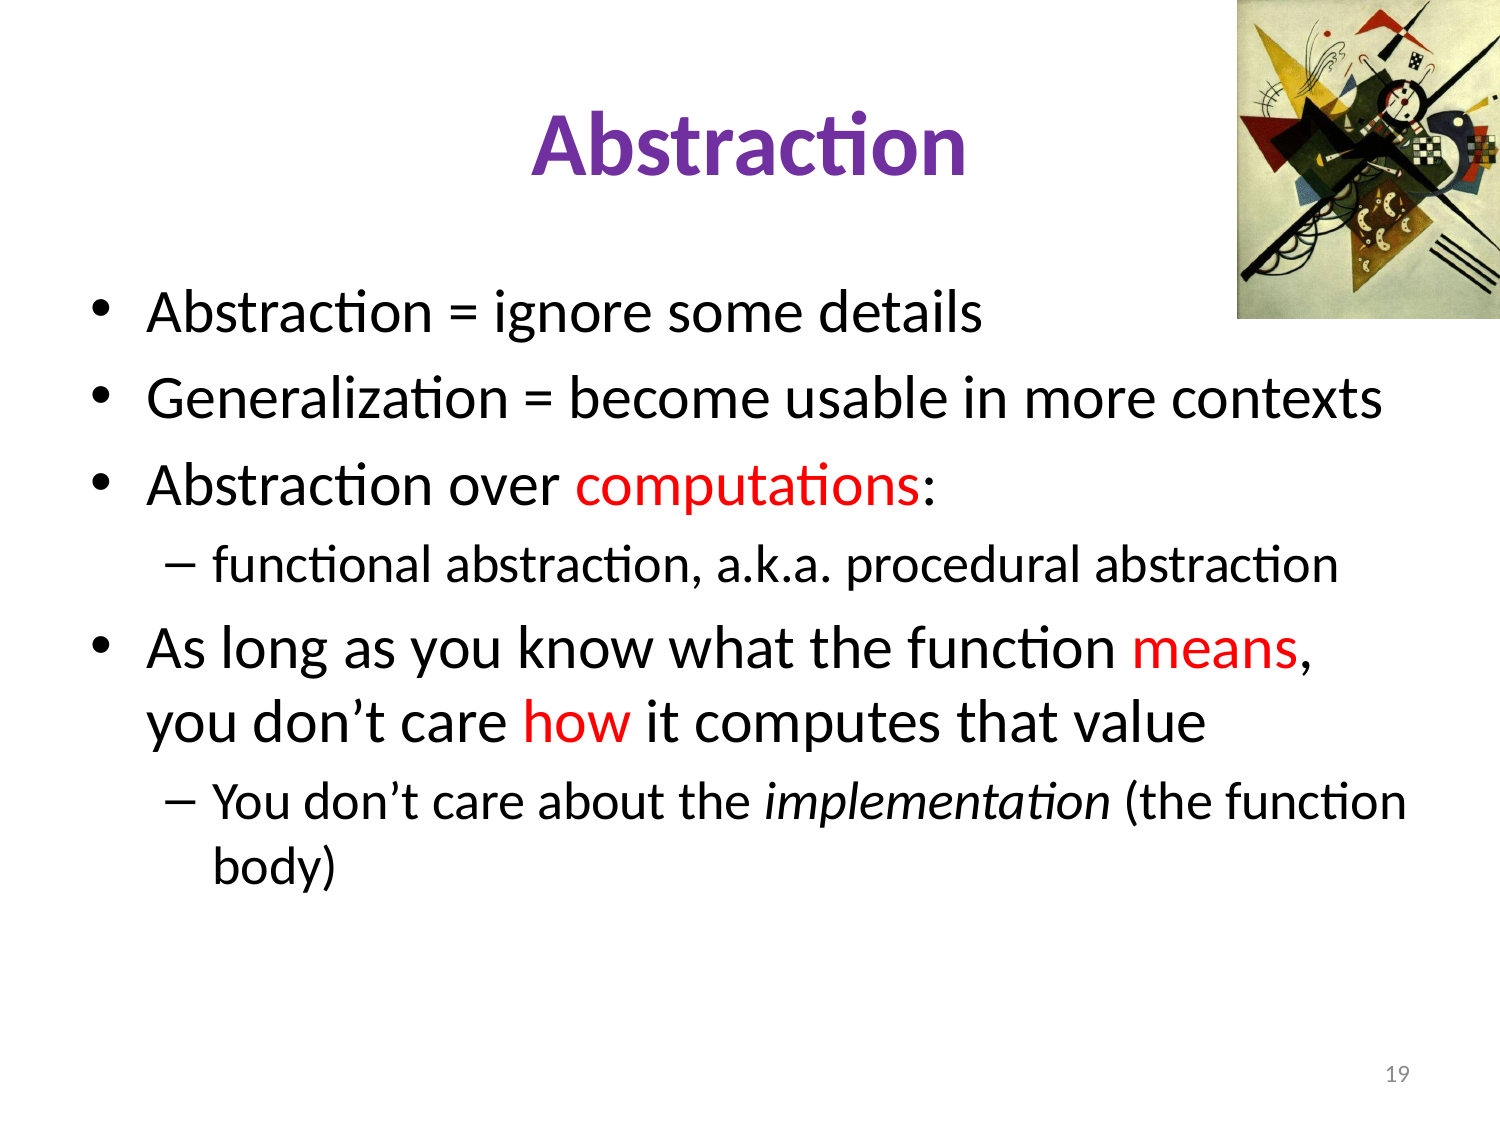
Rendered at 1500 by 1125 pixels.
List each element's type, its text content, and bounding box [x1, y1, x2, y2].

list Abstraction = ignore some details Generalization = become usable in more contexts Abstraction over computations: functional abstraction, a.k.a. procedural abstraction As long as you know what the function means, you don’t care how it computes that value You don’t care about the implementation (the function body) [75, 262, 1425, 1005]
title Abstraction [75, 45, 1232, 233]
slide_number 19 [1074, 1042, 1425, 1103]
picture [1237, 0, 1500, 320]
